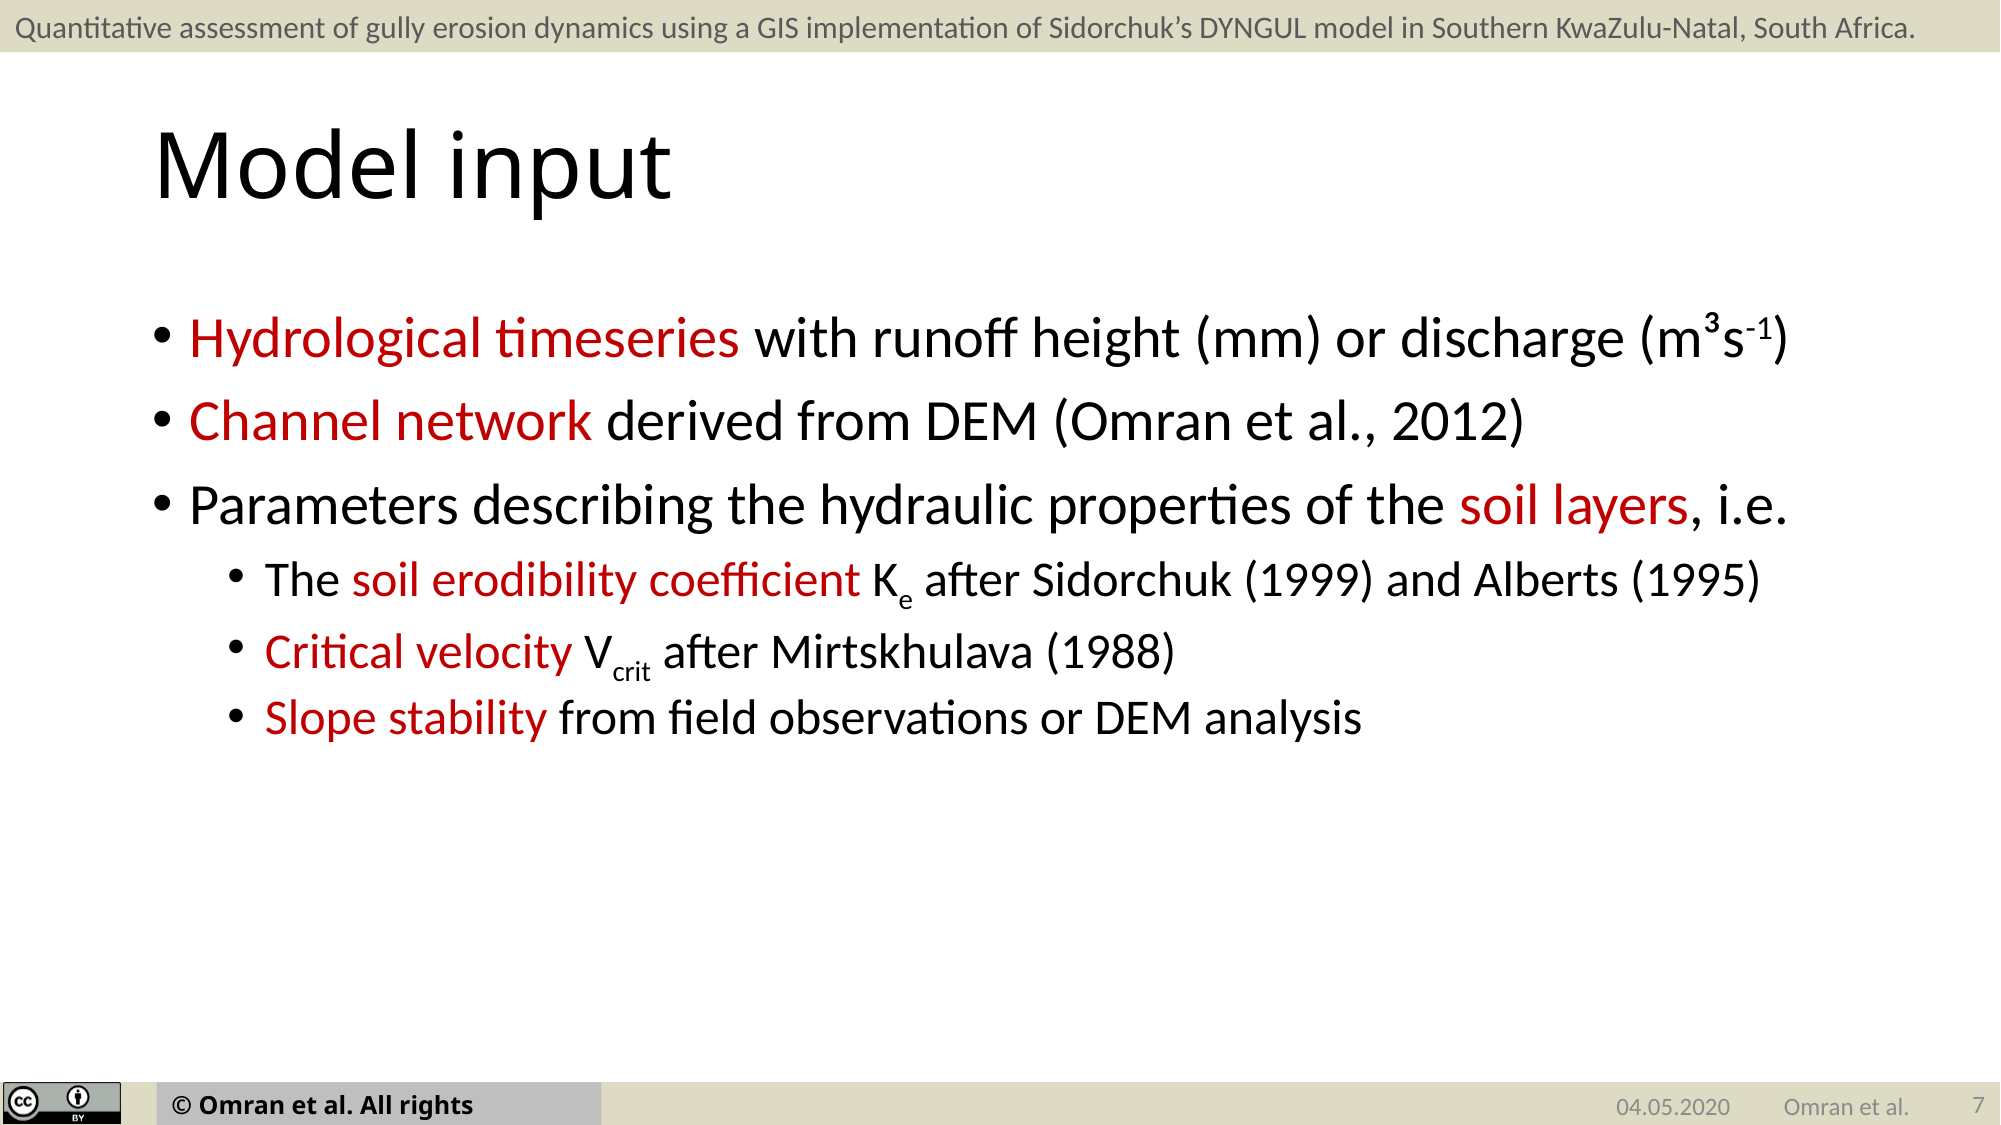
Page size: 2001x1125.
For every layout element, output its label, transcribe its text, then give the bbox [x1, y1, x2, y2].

title Model input [137, 59, 1863, 278]
slide_number 7 [1943, 1083, 2000, 1124]
footer Omran et al. [1764, 1085, 1931, 1125]
picture [3, 1082, 121, 1124]
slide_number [1601, 1085, 1751, 1125]
list Hydrological timeseries with runoff height (mm) or discharge (m³s-1) Channel network derived from DEM (Omran et al., 2012) Parameters describing the hydraulic properties of the soil layers, i.e. The soil erodibility coefficient Ke after Sidorchuk (1999) and Alberts (1995) Critical velocity Vcrit after Mirtskhulava (1988) Slope stability from field observations or DEM analysis [137, 299, 1863, 1014]
